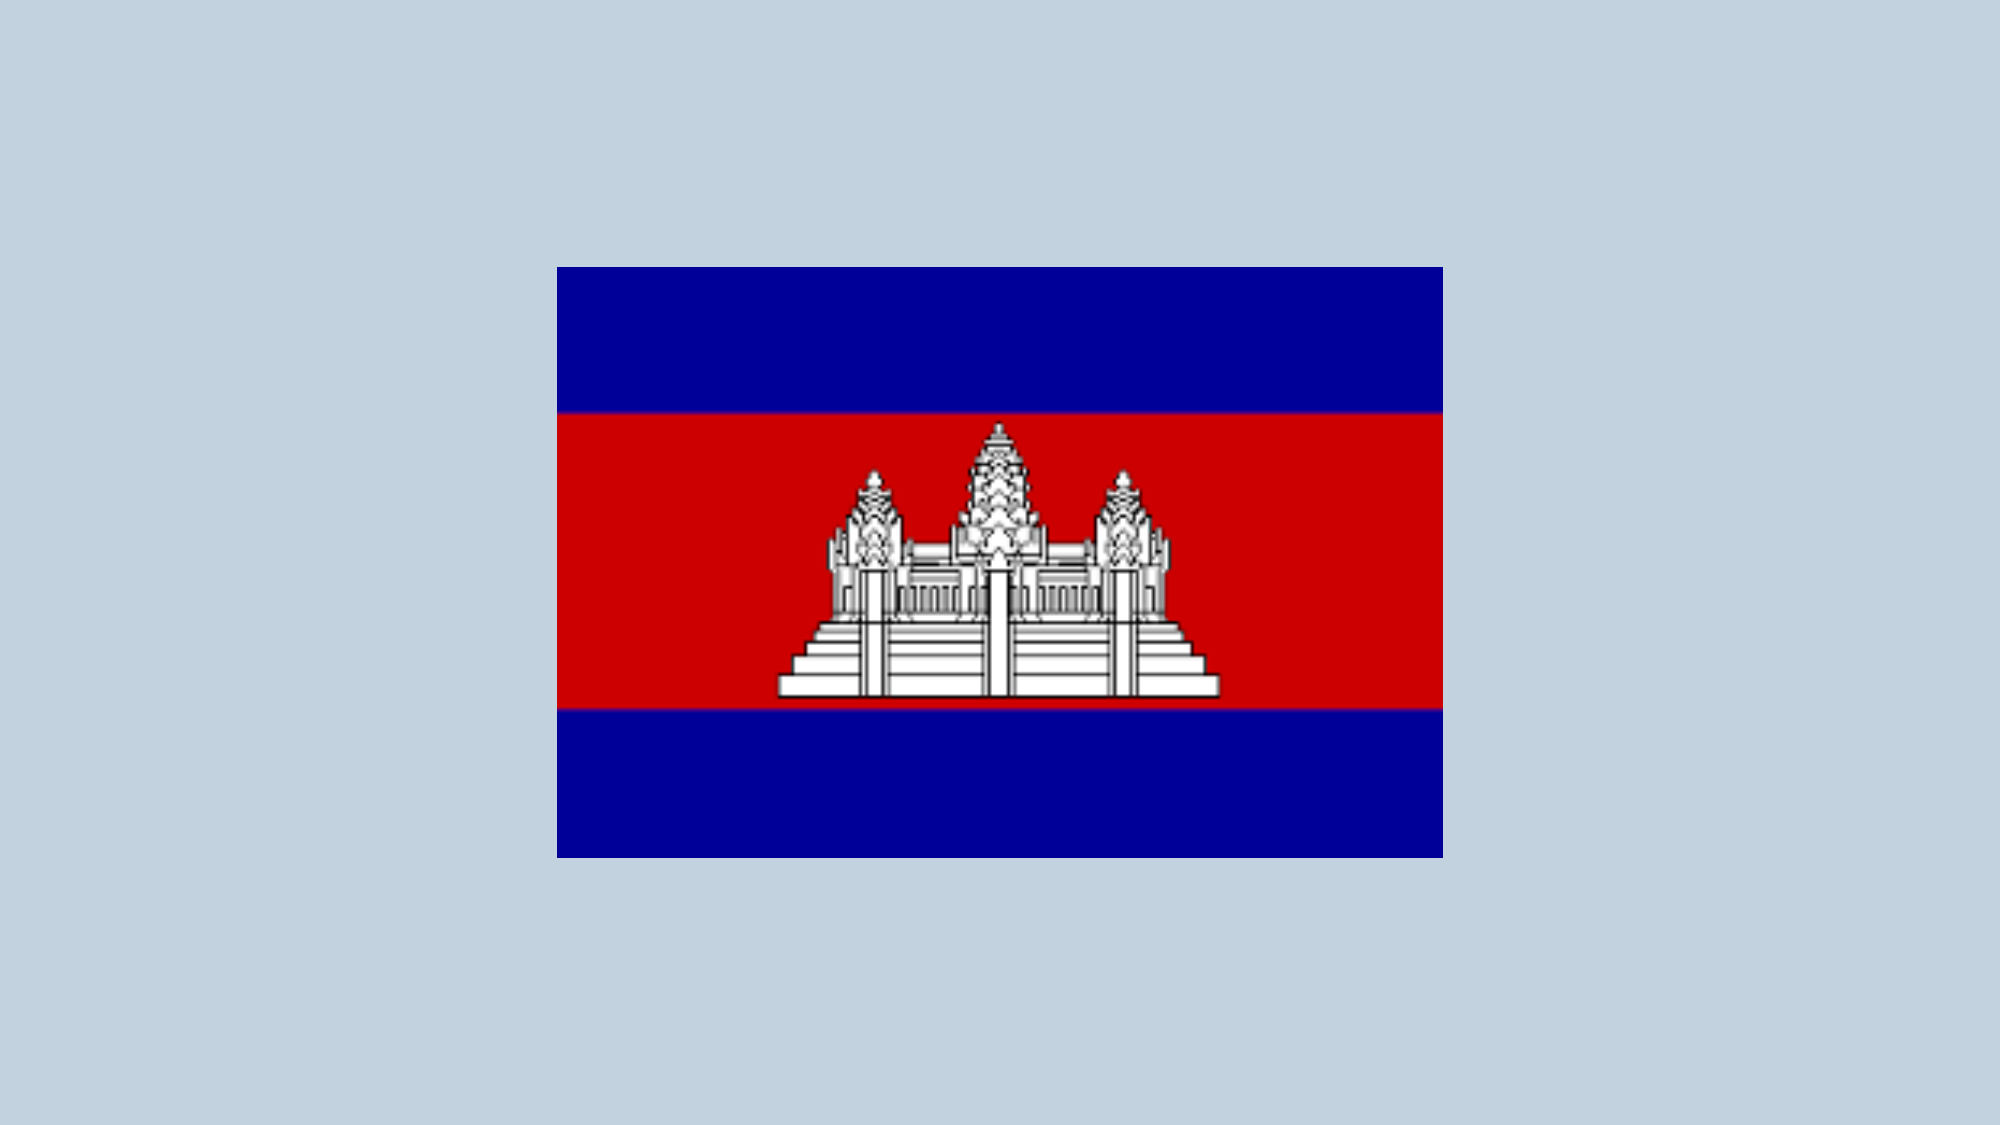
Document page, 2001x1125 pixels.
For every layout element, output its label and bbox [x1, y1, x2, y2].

picture [556, 267, 1443, 858]
